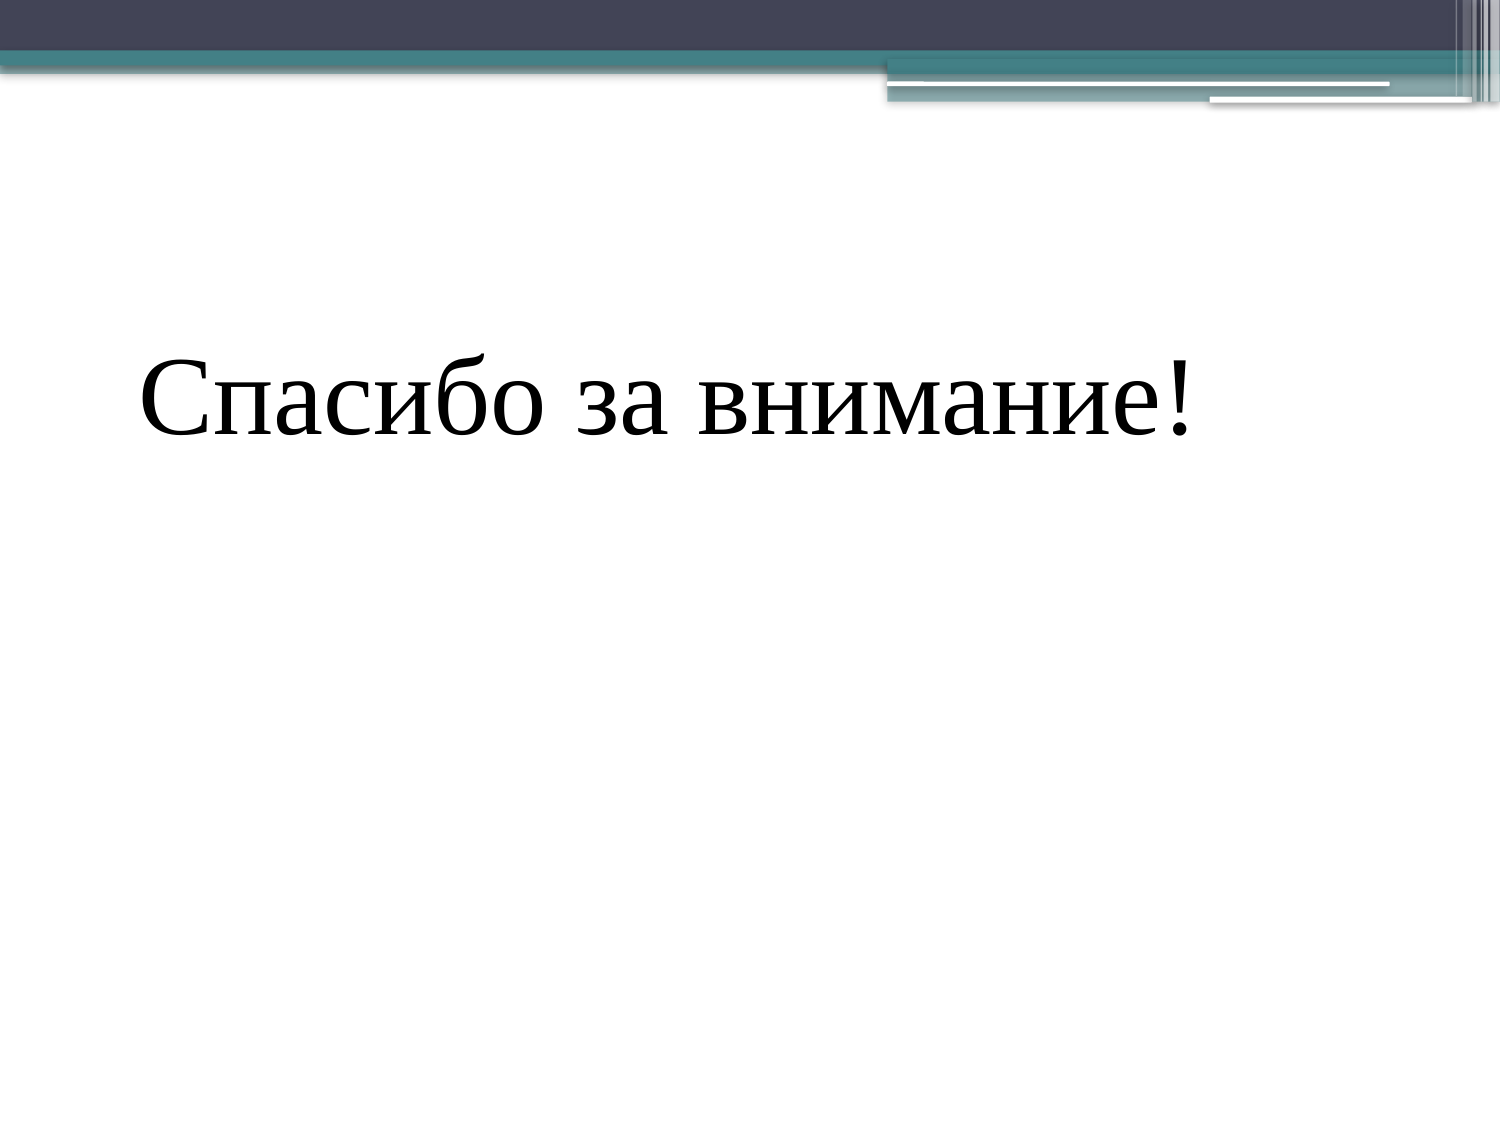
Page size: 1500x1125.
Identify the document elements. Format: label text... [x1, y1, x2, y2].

text_box Спасибо за внимание! [123, 314, 1341, 465]
